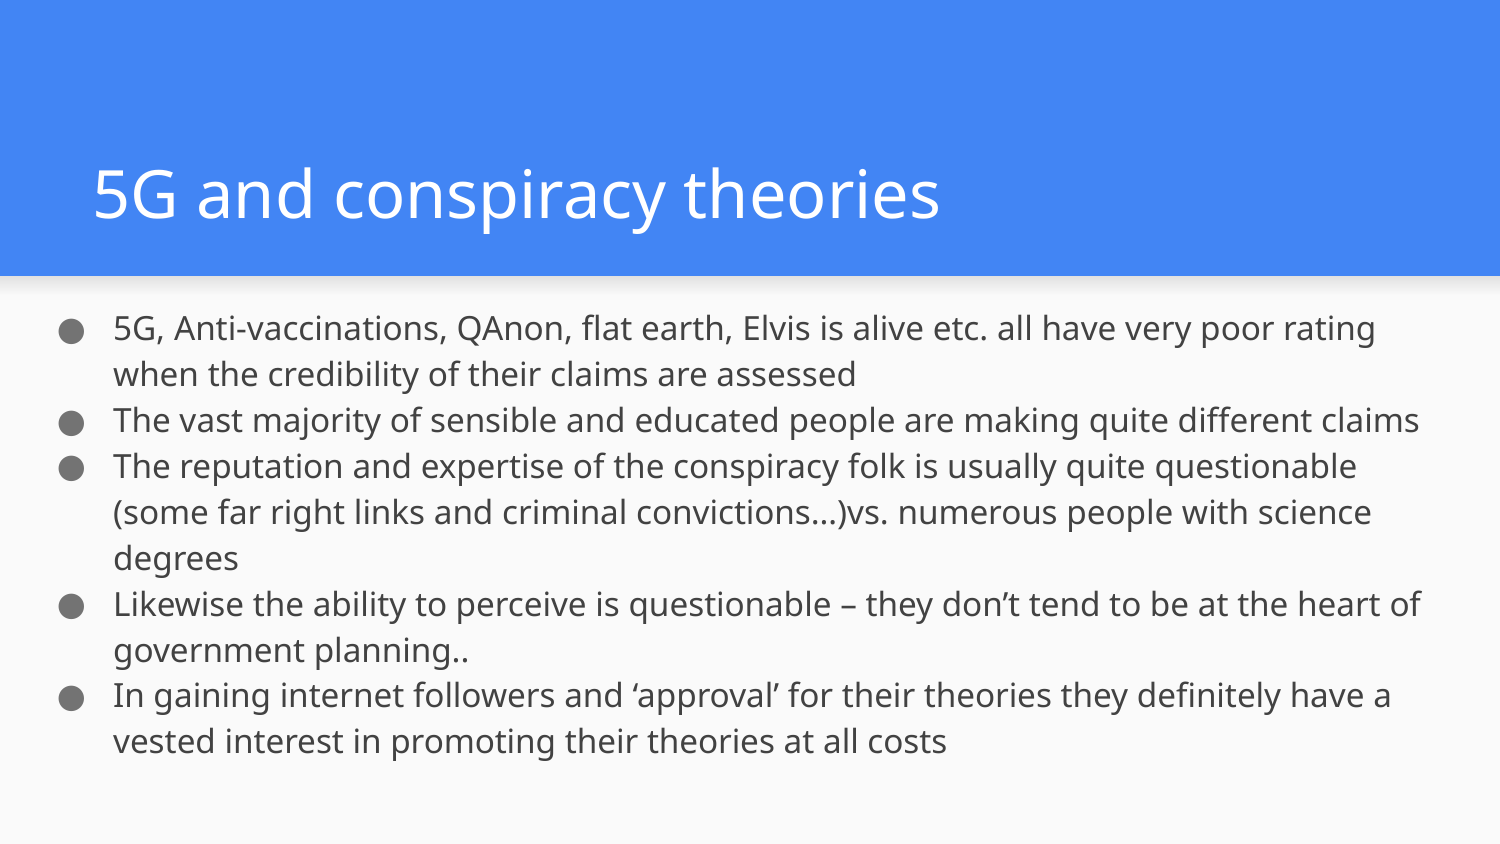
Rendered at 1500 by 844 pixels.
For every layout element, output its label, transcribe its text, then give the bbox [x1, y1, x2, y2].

list 5G, Anti-vaccinations, QAnon, flat earth, Elvis is alive etc. all have very poor rating when the credibility of their claims are assessed The vast majority of sensible and educated people are making quite different claims The reputation and expertise of the conspiracy folk is usually quite questionable (some far right links and criminal convictions…)vs. numerous people with science degrees Likewise the ability to perceive is questionable – they don’t tend to be at the heart of government planning.. In gaining internet followers and ‘approval’ for their theories they definitely have a vested interest in promoting their theories at all costs [23, 286, 1474, 760]
title 5G and conspiracy theories [77, 121, 1427, 248]
